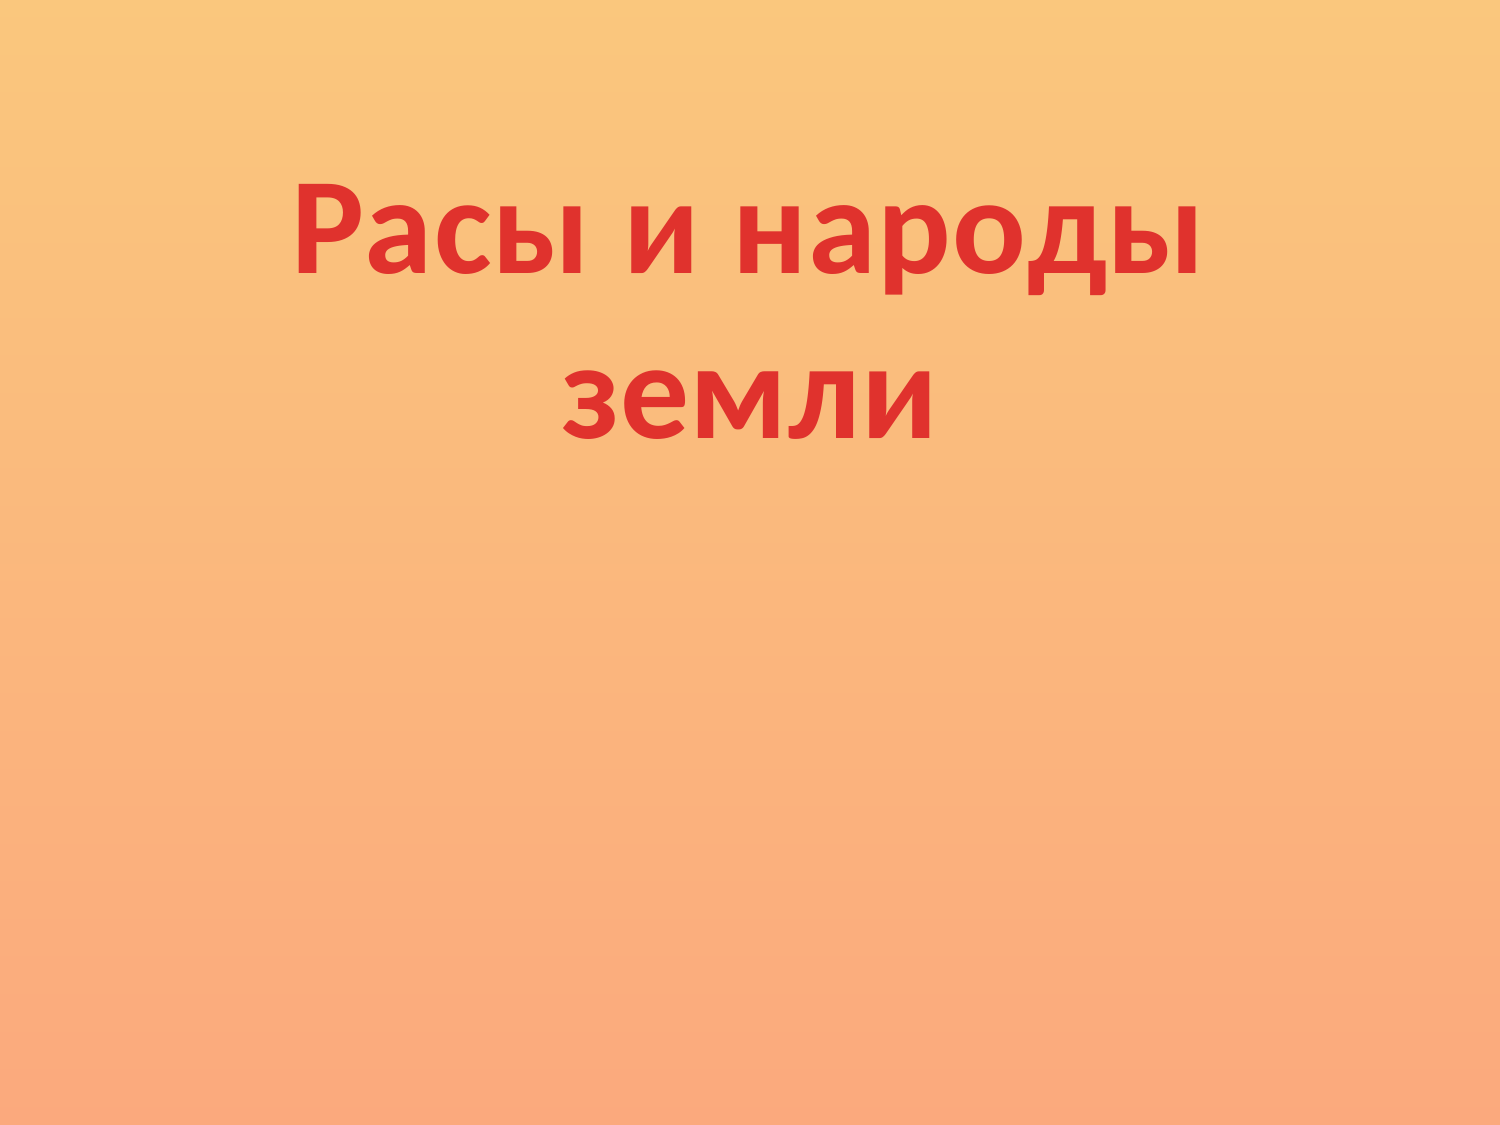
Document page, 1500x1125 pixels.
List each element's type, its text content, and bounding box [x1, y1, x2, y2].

text_box Расы и народы земли [185, 128, 1315, 1125]
